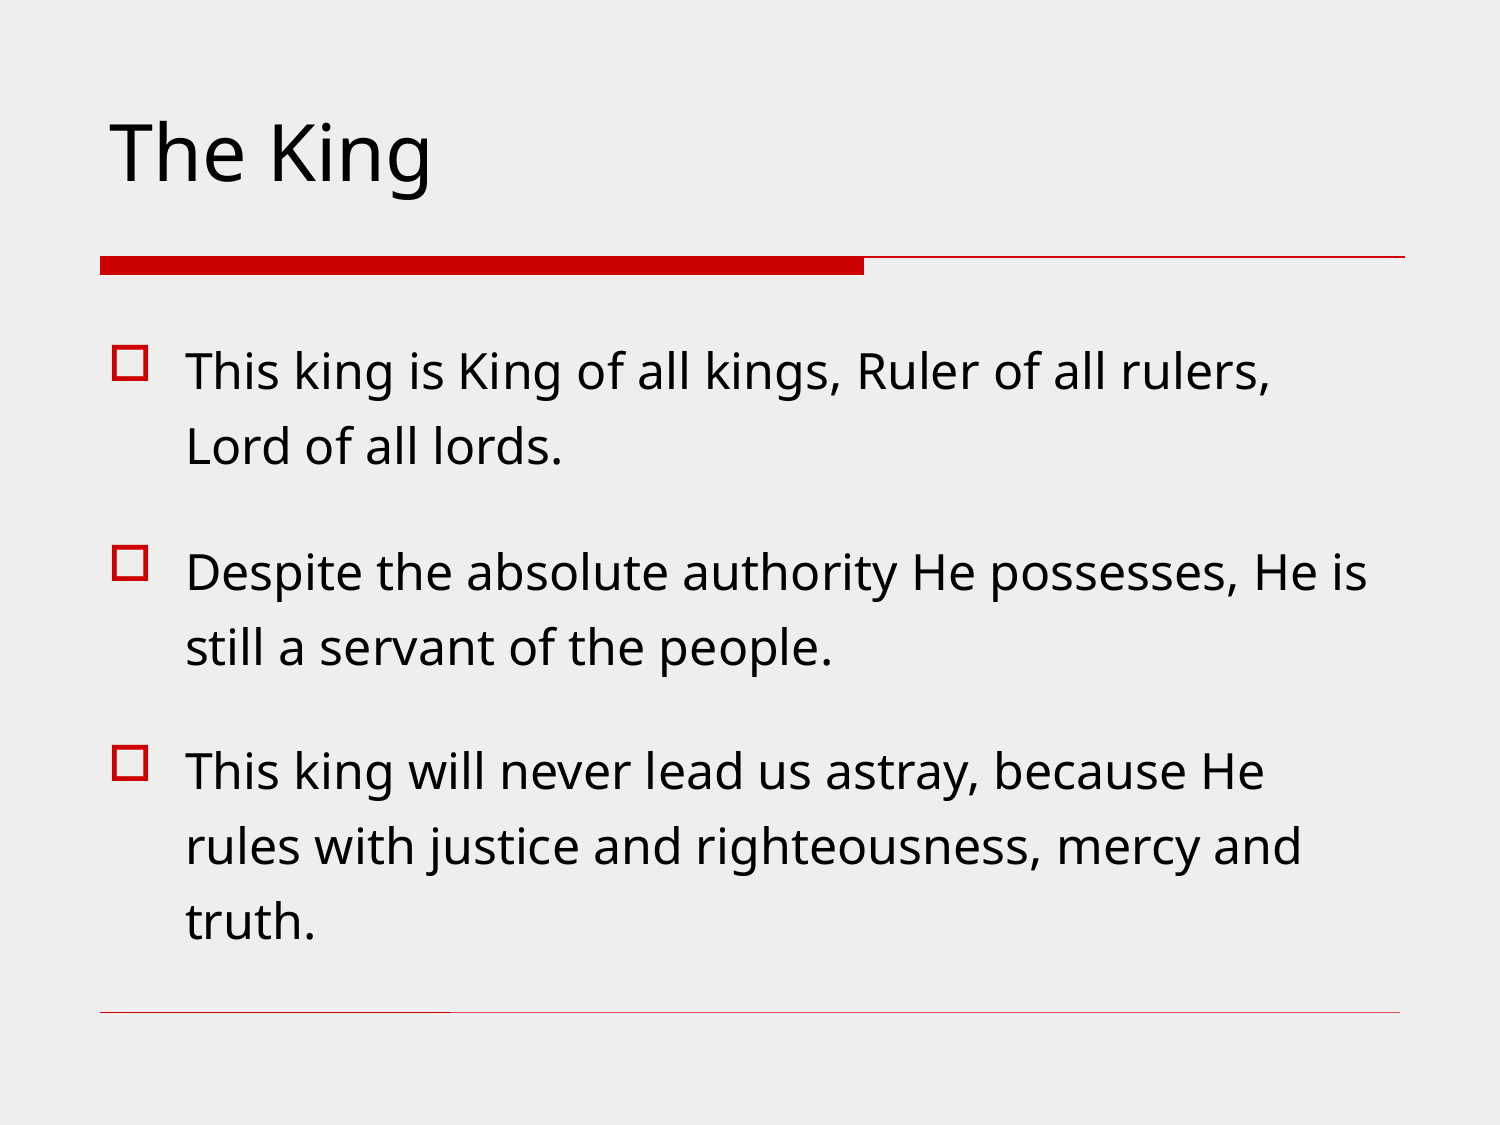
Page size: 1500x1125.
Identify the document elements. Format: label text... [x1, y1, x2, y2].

list This king is King of all kings, Ruler of all rulers, Lord of all lords. Despite the absolute authority He possesses, He is still a servant of the people. This king will never lead us astray, because He rules with justice and righteousness, mercy and truth. [92, 287, 1406, 988]
title The King [93, 49, 1407, 250]
